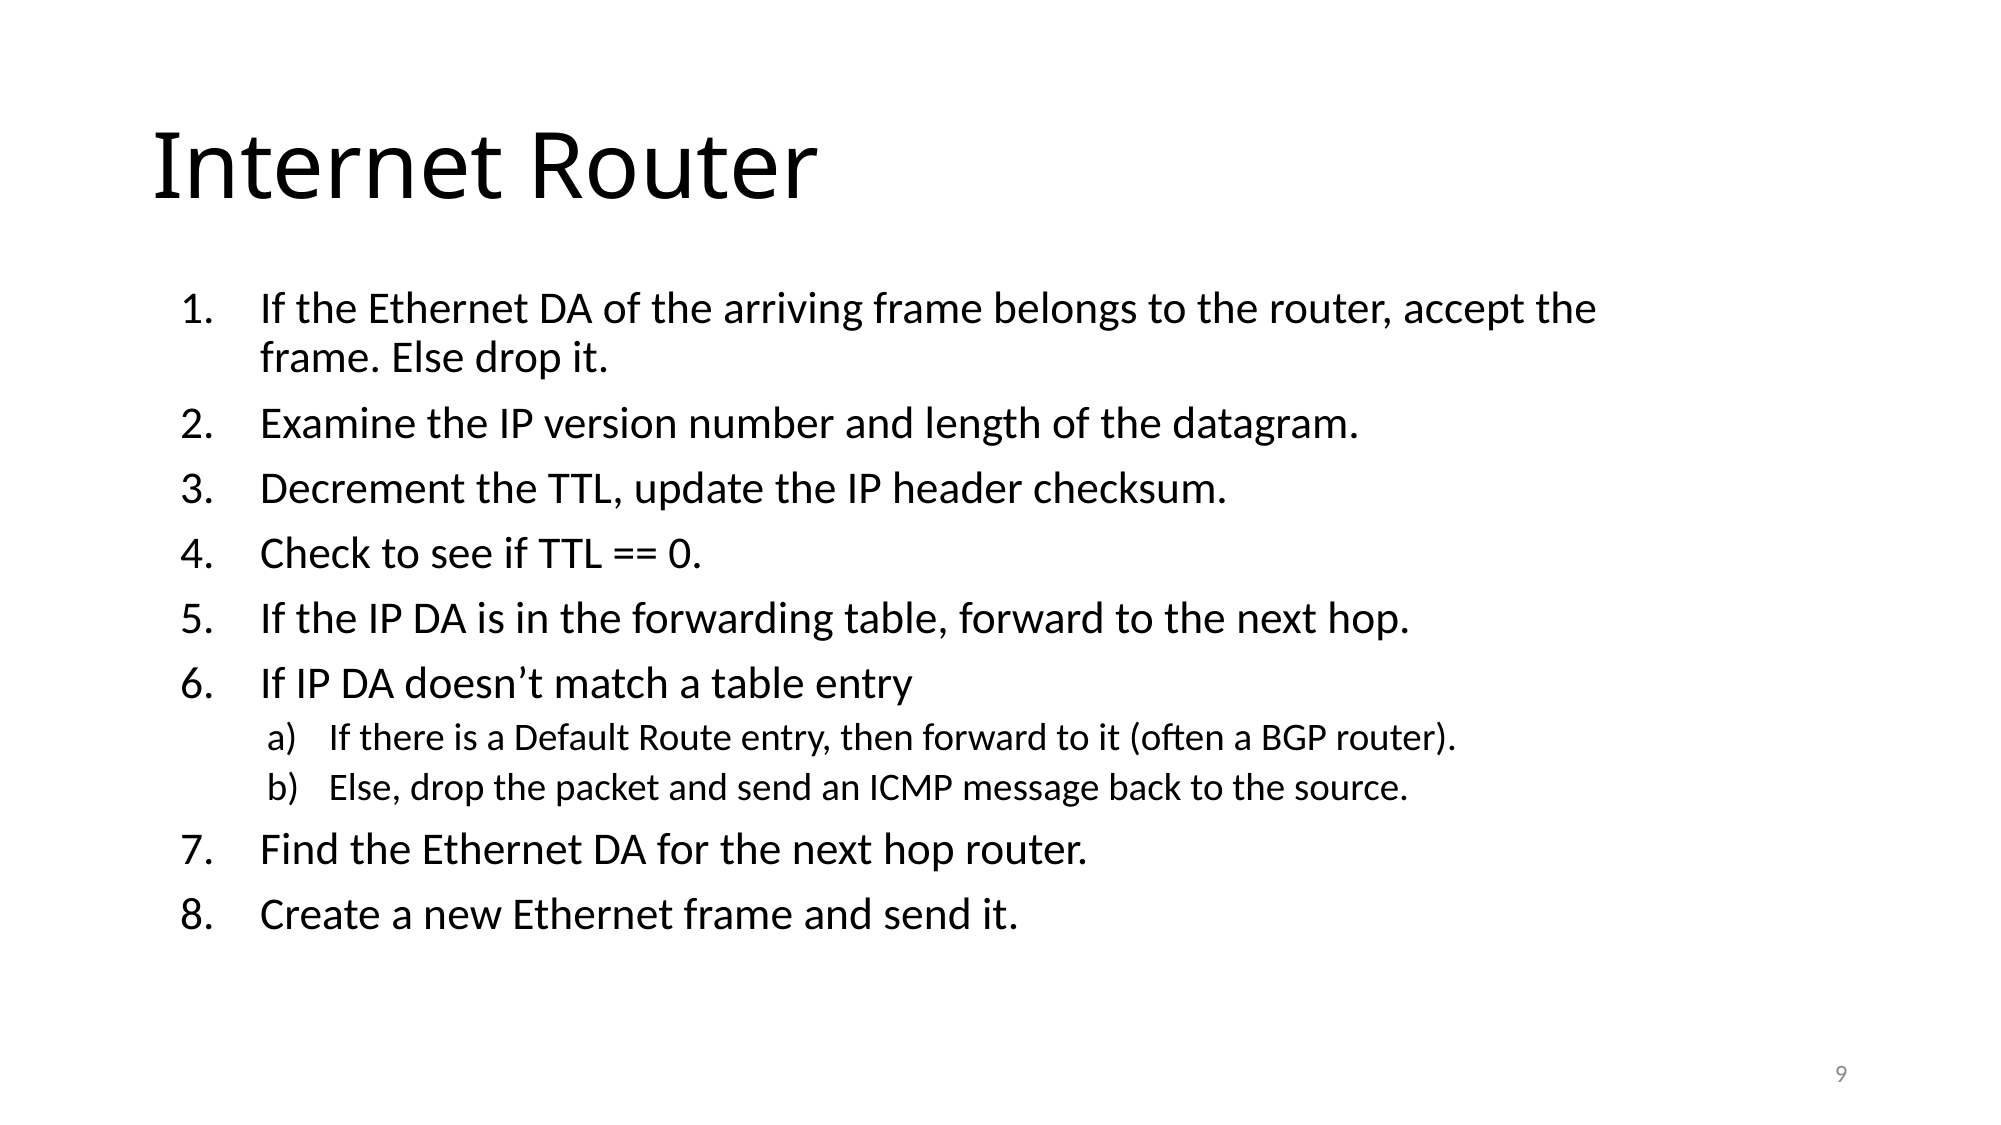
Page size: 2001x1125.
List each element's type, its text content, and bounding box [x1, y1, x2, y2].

list If the Ethernet DA of the arriving frame belongs to the router, accept the frame. Else drop it. Examine the IP version number and length of the datagram. Decrement the TTL, update the IP header checksum. Check to see if TTL == 0. If the IP DA is in the forwarding table, forward to the next hop. If IP DA doesn’t match a table entry If there is a Default Route entry, then forward to it (often a BGP router). Else, drop the packet and send an ICMP message back to the source. Find the Ethernet DA for the next hop router. Create a new Ethernet frame and send it. [164, 277, 1735, 953]
slide_number 9 [1412, 1042, 1863, 1103]
title Internet Router [137, 59, 1863, 278]
